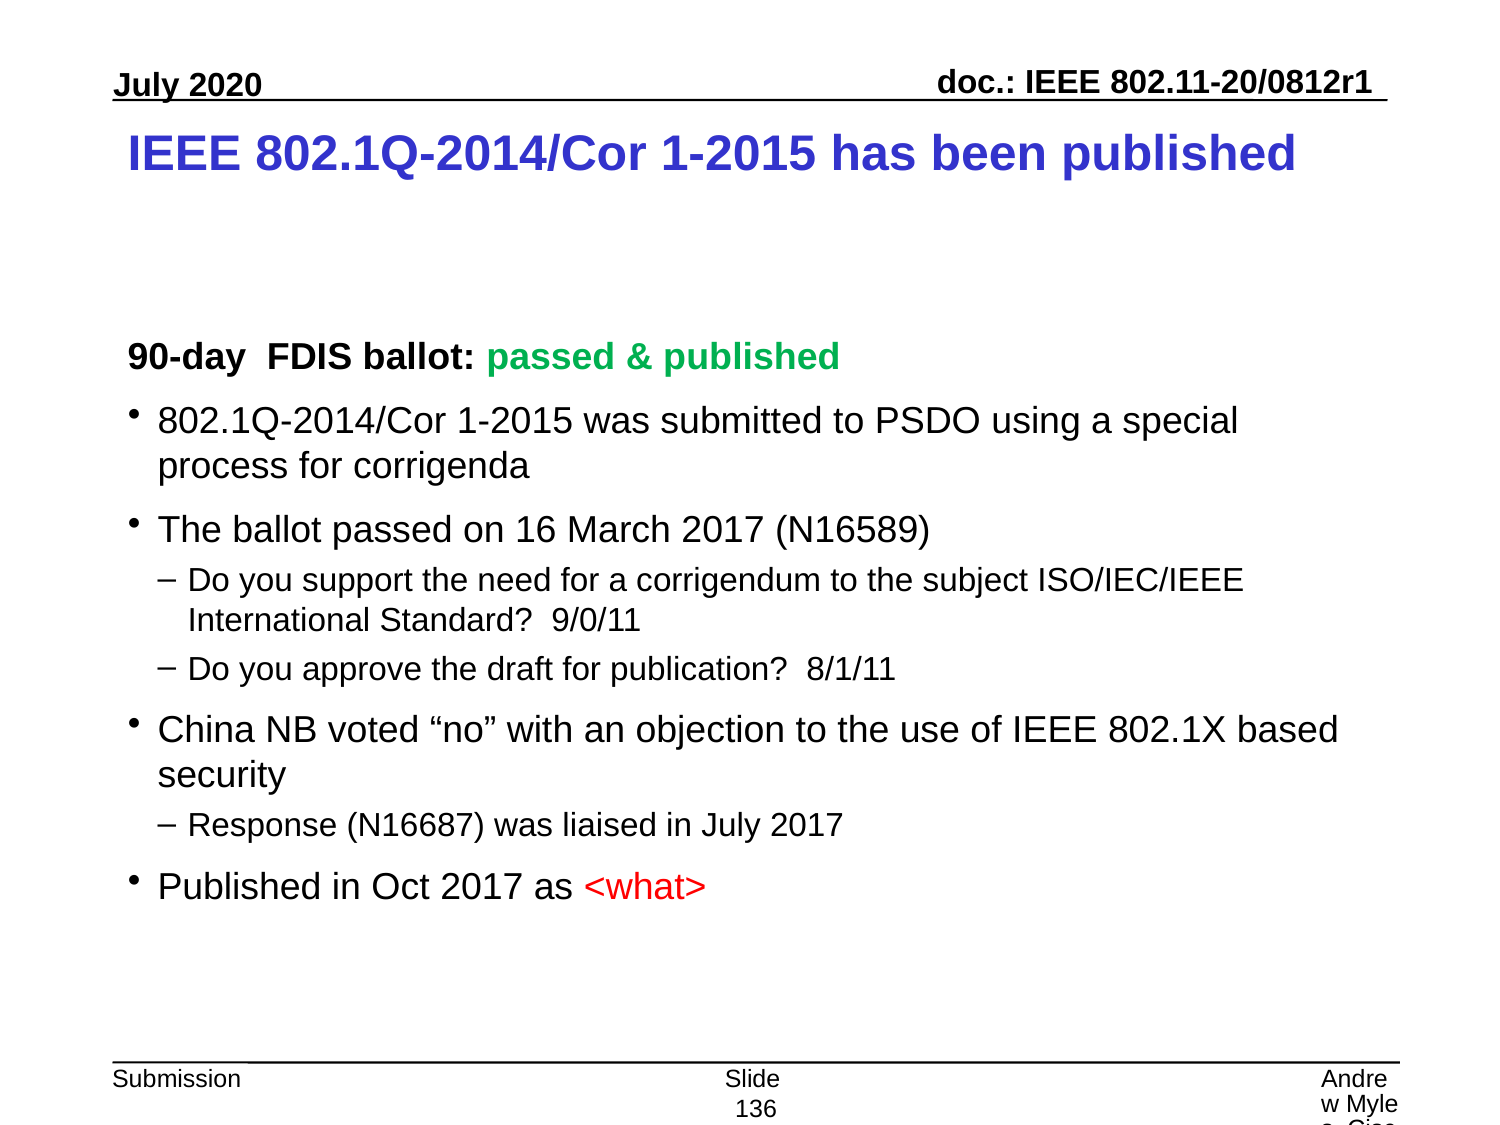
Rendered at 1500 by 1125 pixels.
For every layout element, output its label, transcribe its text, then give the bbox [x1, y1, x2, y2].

slide_number Slide 136 [709, 1061, 803, 1093]
list 90-day FDIS ballot: passed & published 802.1Q-2014/Cor 1-2015 was submitted to PSDO using a special process for corrigenda The ballot passed on 16 March 2017 (N16589) Do you support the need for a corrigendum to the subject ISO/IEC/IEEE International Standard? 9/0/11 Do you approve the draft for publication? 8/1/11 China NB voted “no” with an objection to the use of IEEE 802.1X based security Response (N16687) was liaised in July 2017 Published in Oct 2017 as <what> [112, 324, 1388, 1000]
footer Andrew Myles, Cisco [1320, 1061, 1402, 1093]
title IEEE 802.1Q-2014/Cor 1-2015 has been published [112, 112, 1388, 288]
